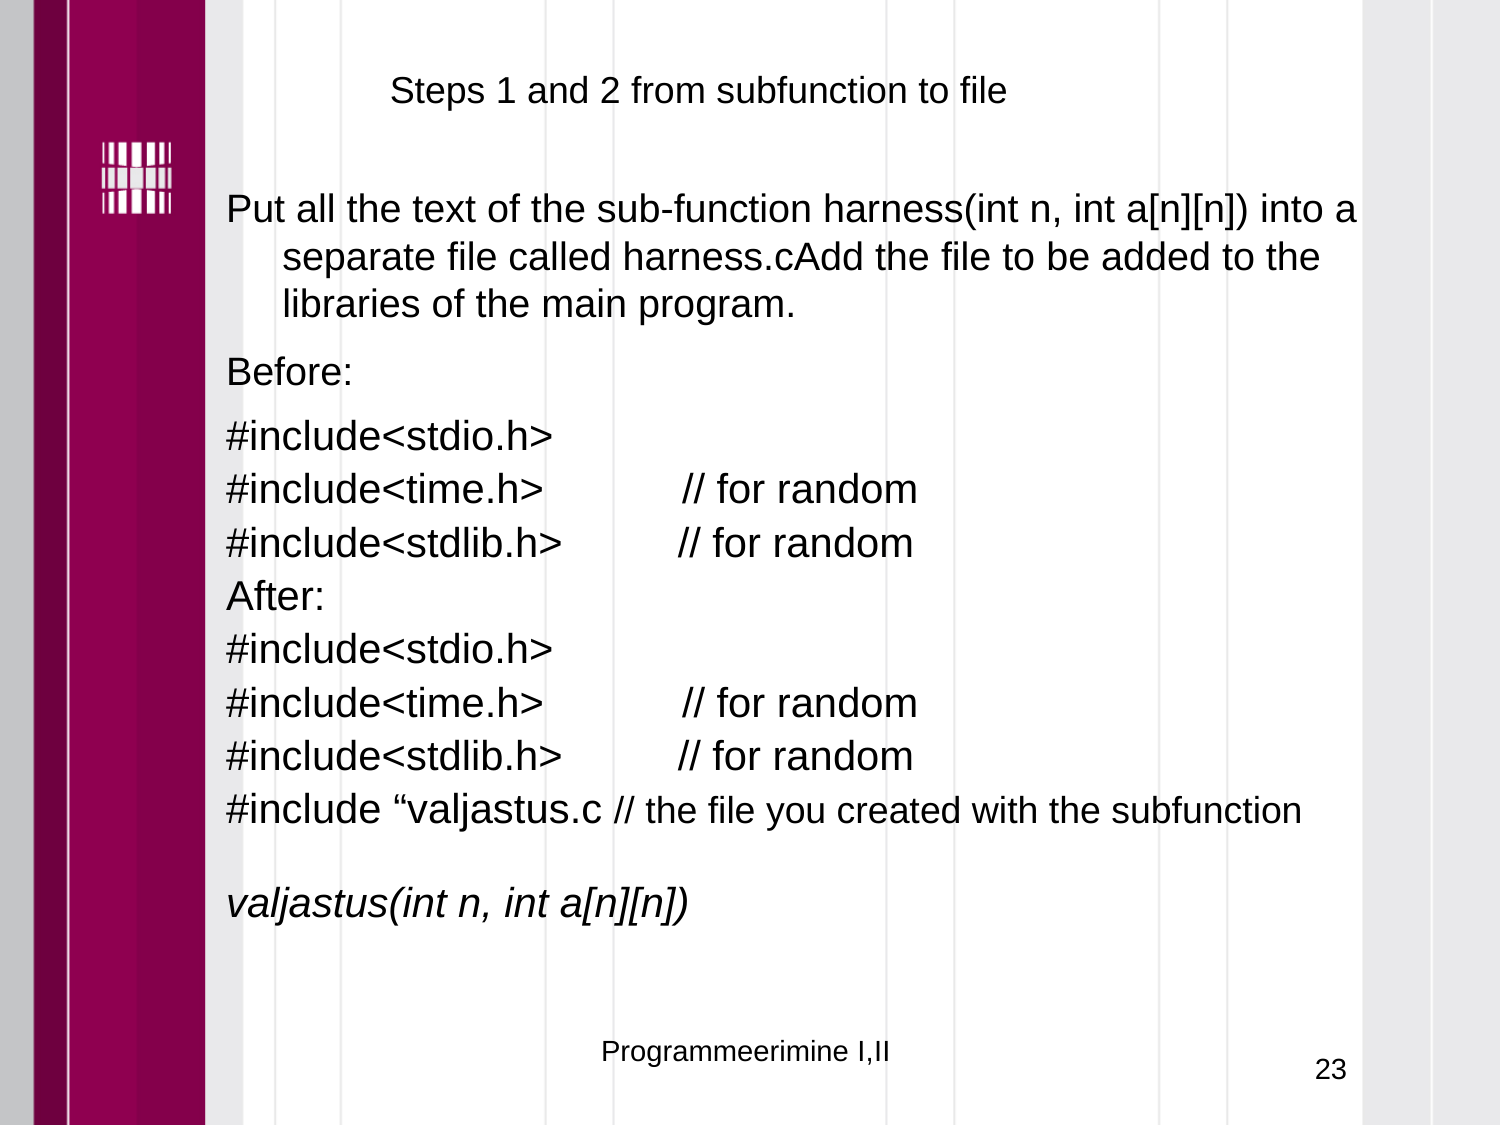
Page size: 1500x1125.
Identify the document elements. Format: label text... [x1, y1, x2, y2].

list Put all the text of the sub-function harness(int n, int a[n][n]) into a separate file called harness.cAdd the file to be added to the libraries of the main program. Before: #include<stdio.h> #include<time.h> // for random #include<stdlib.h> // for random After: #include<stdio.h> #include<time.h> // for random #include<stdlib.h> // for random #include “valjastus.c // the file you created with the subfunction valjastus(int n, int a[n][n]) [210, 175, 1388, 1001]
footer Programmeerimine I,II [512, 1025, 988, 1100]
picture [0, 0, 1500, 1125]
text_box Steps 1 and 2 from subfunction to file [374, 58, 1172, 119]
slide_number 23 [1234, 1042, 1362, 1103]
